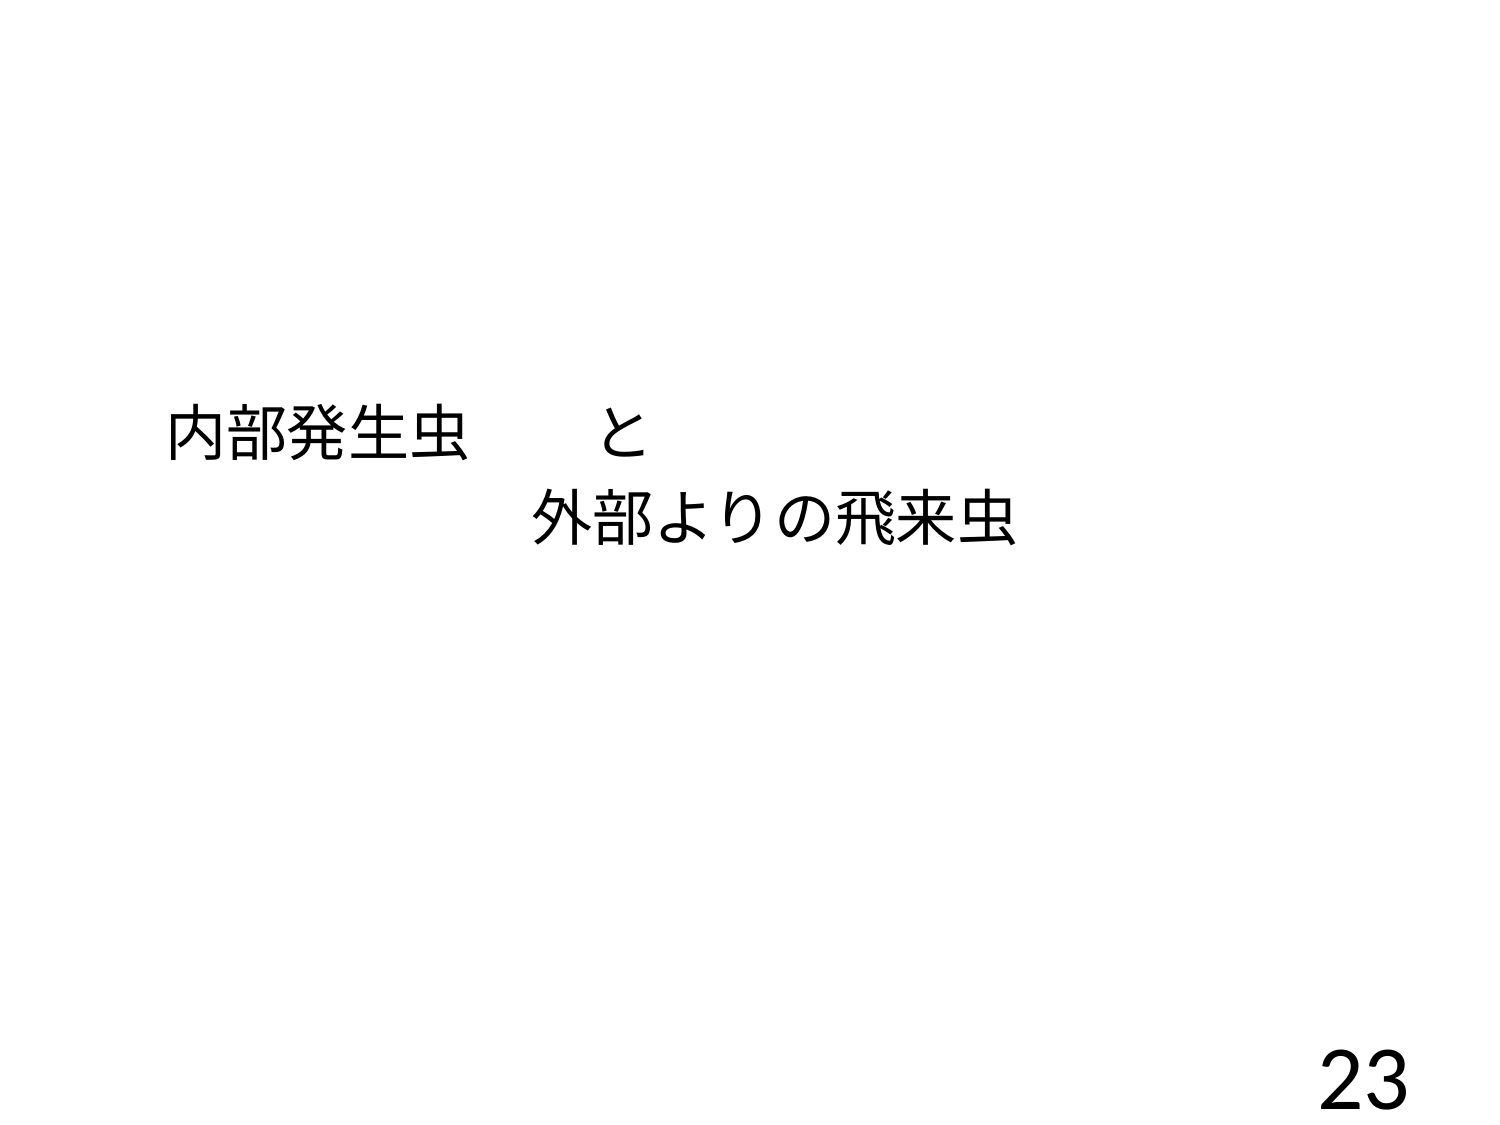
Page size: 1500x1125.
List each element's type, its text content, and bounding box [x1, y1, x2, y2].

slide_number 23 [1074, 1042, 1425, 1103]
list 内部発生虫 と 外部よりの飛来虫 [150, 314, 1425, 561]
